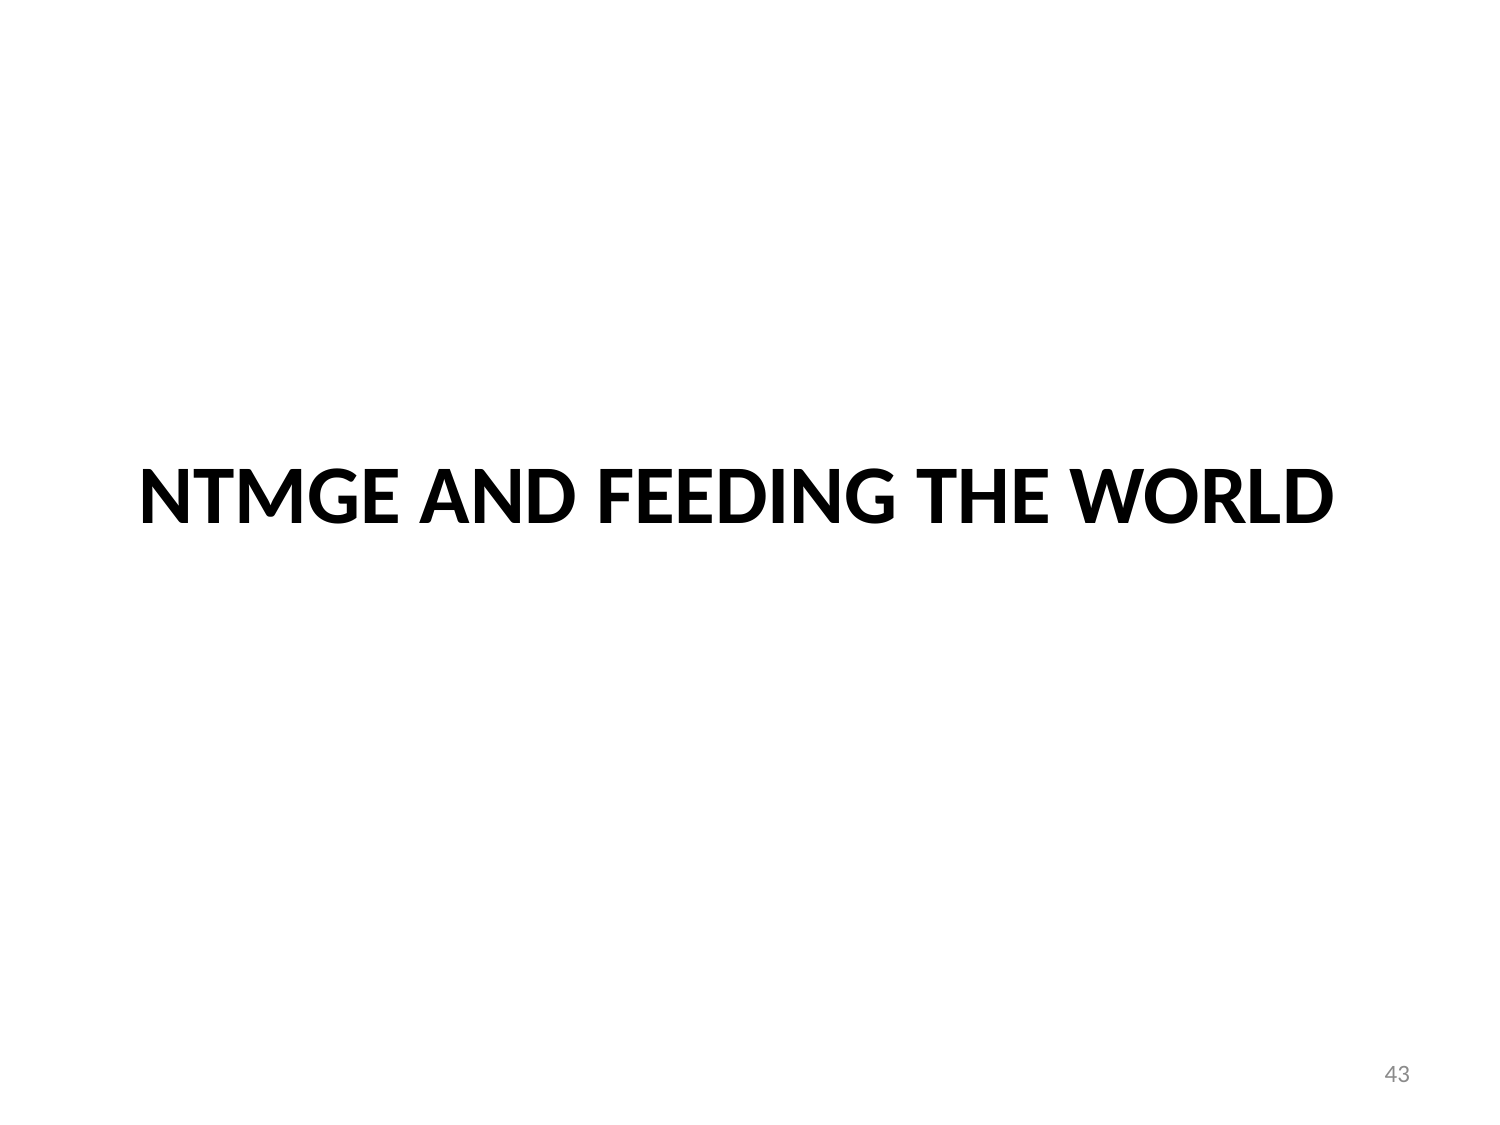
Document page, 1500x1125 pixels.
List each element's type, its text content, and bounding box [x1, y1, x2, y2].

slide_number 43 [1074, 1042, 1425, 1103]
title NTMGE and feeding the world [123, 432, 1399, 656]
